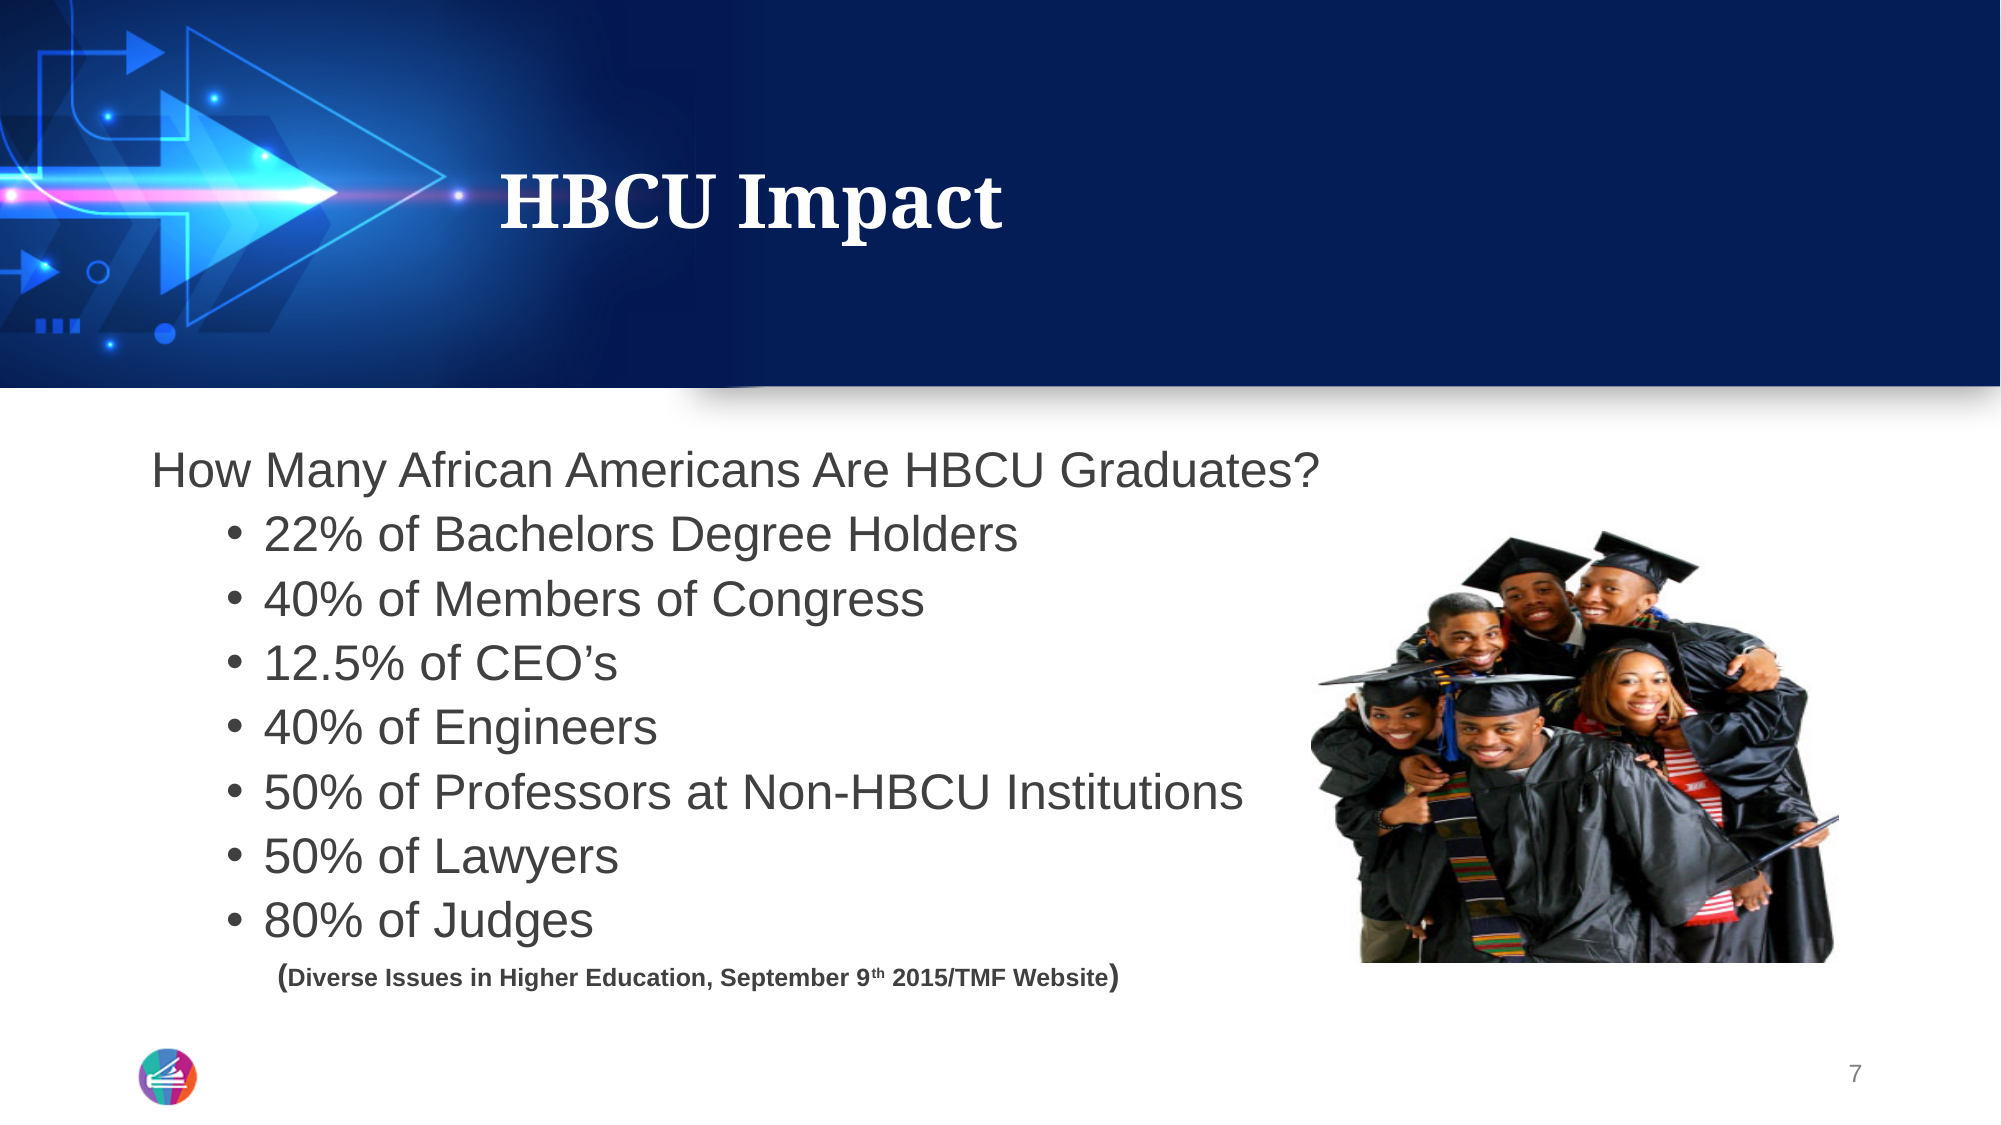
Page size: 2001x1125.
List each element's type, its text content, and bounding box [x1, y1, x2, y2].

list How Many African Americans Are HBCU Graduates? 22% of Bachelors Degree Holders 40% of Members of Congress 12.5% of CEO’s 40% of Engineers 50% of Professors at Non-HBCU Institutions 50% of Lawyers 80% of Judges (Diverse Issues in Higher Education, September 9th 2015/TMF Website) [136, 436, 1863, 1023]
picture [136, 1046, 199, 1108]
title HBCU Impact [484, 66, 1863, 343]
slide_number 7 [1712, 1042, 1863, 1103]
picture [1310, 530, 1840, 963]
picture [0, 0, 769, 388]
